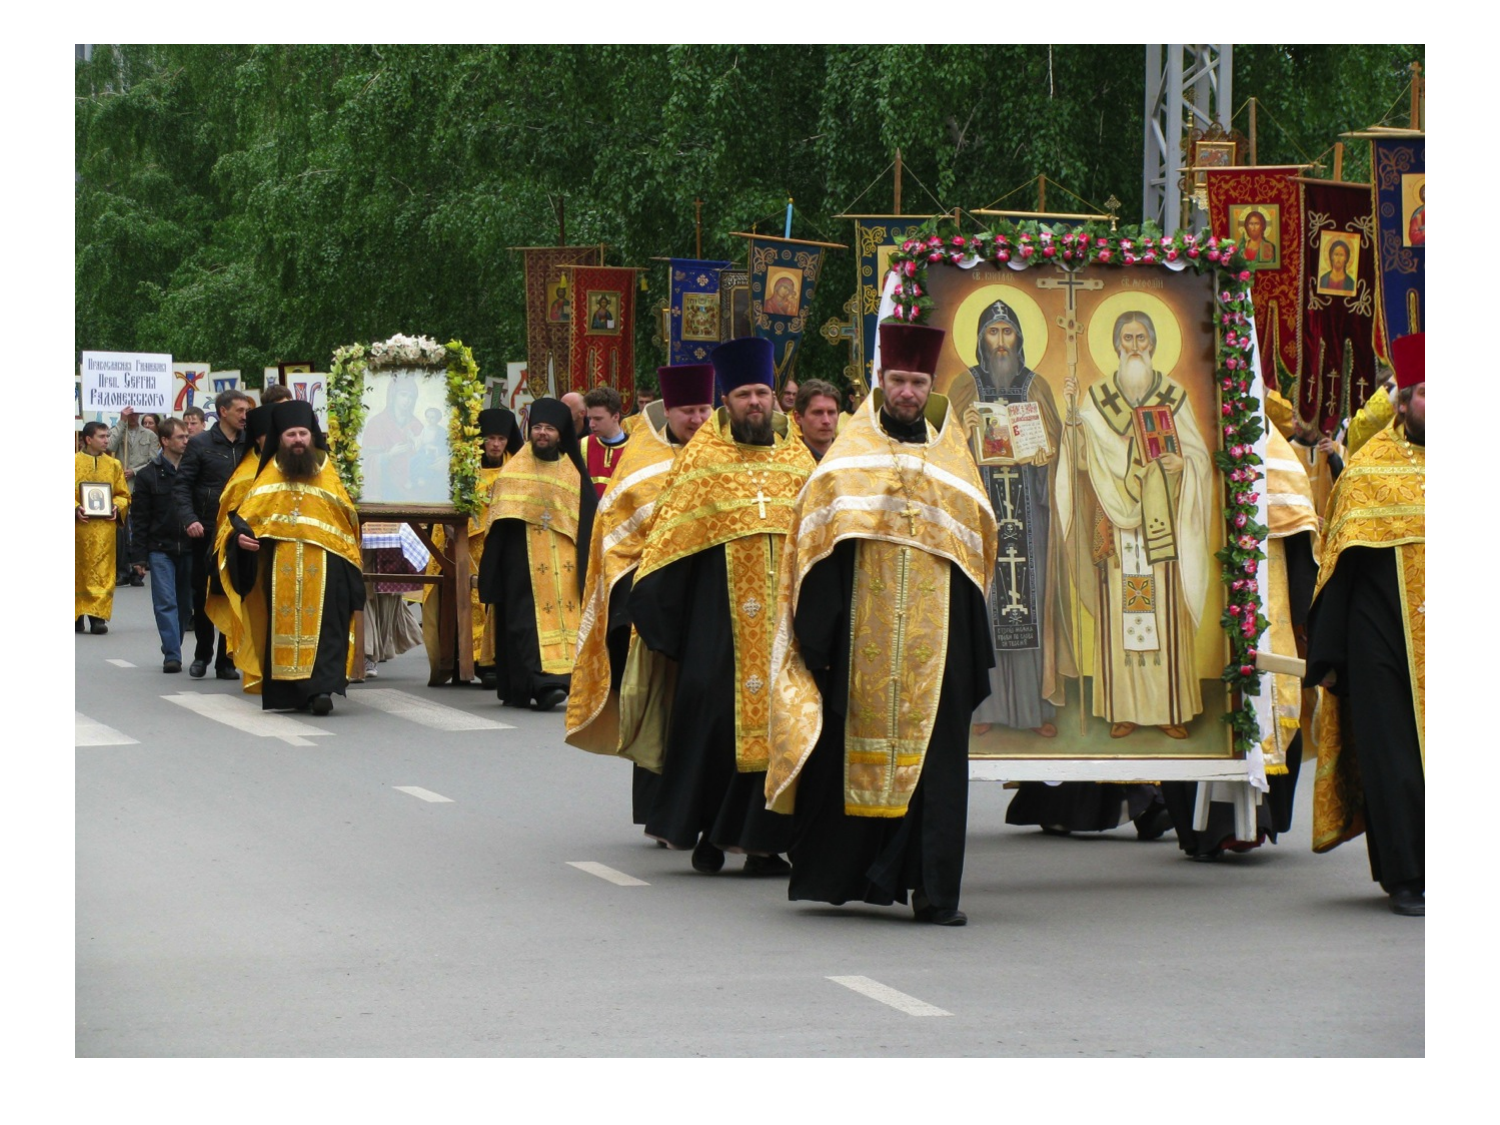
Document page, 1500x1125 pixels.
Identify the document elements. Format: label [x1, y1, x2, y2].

picture [74, 44, 1426, 1058]
